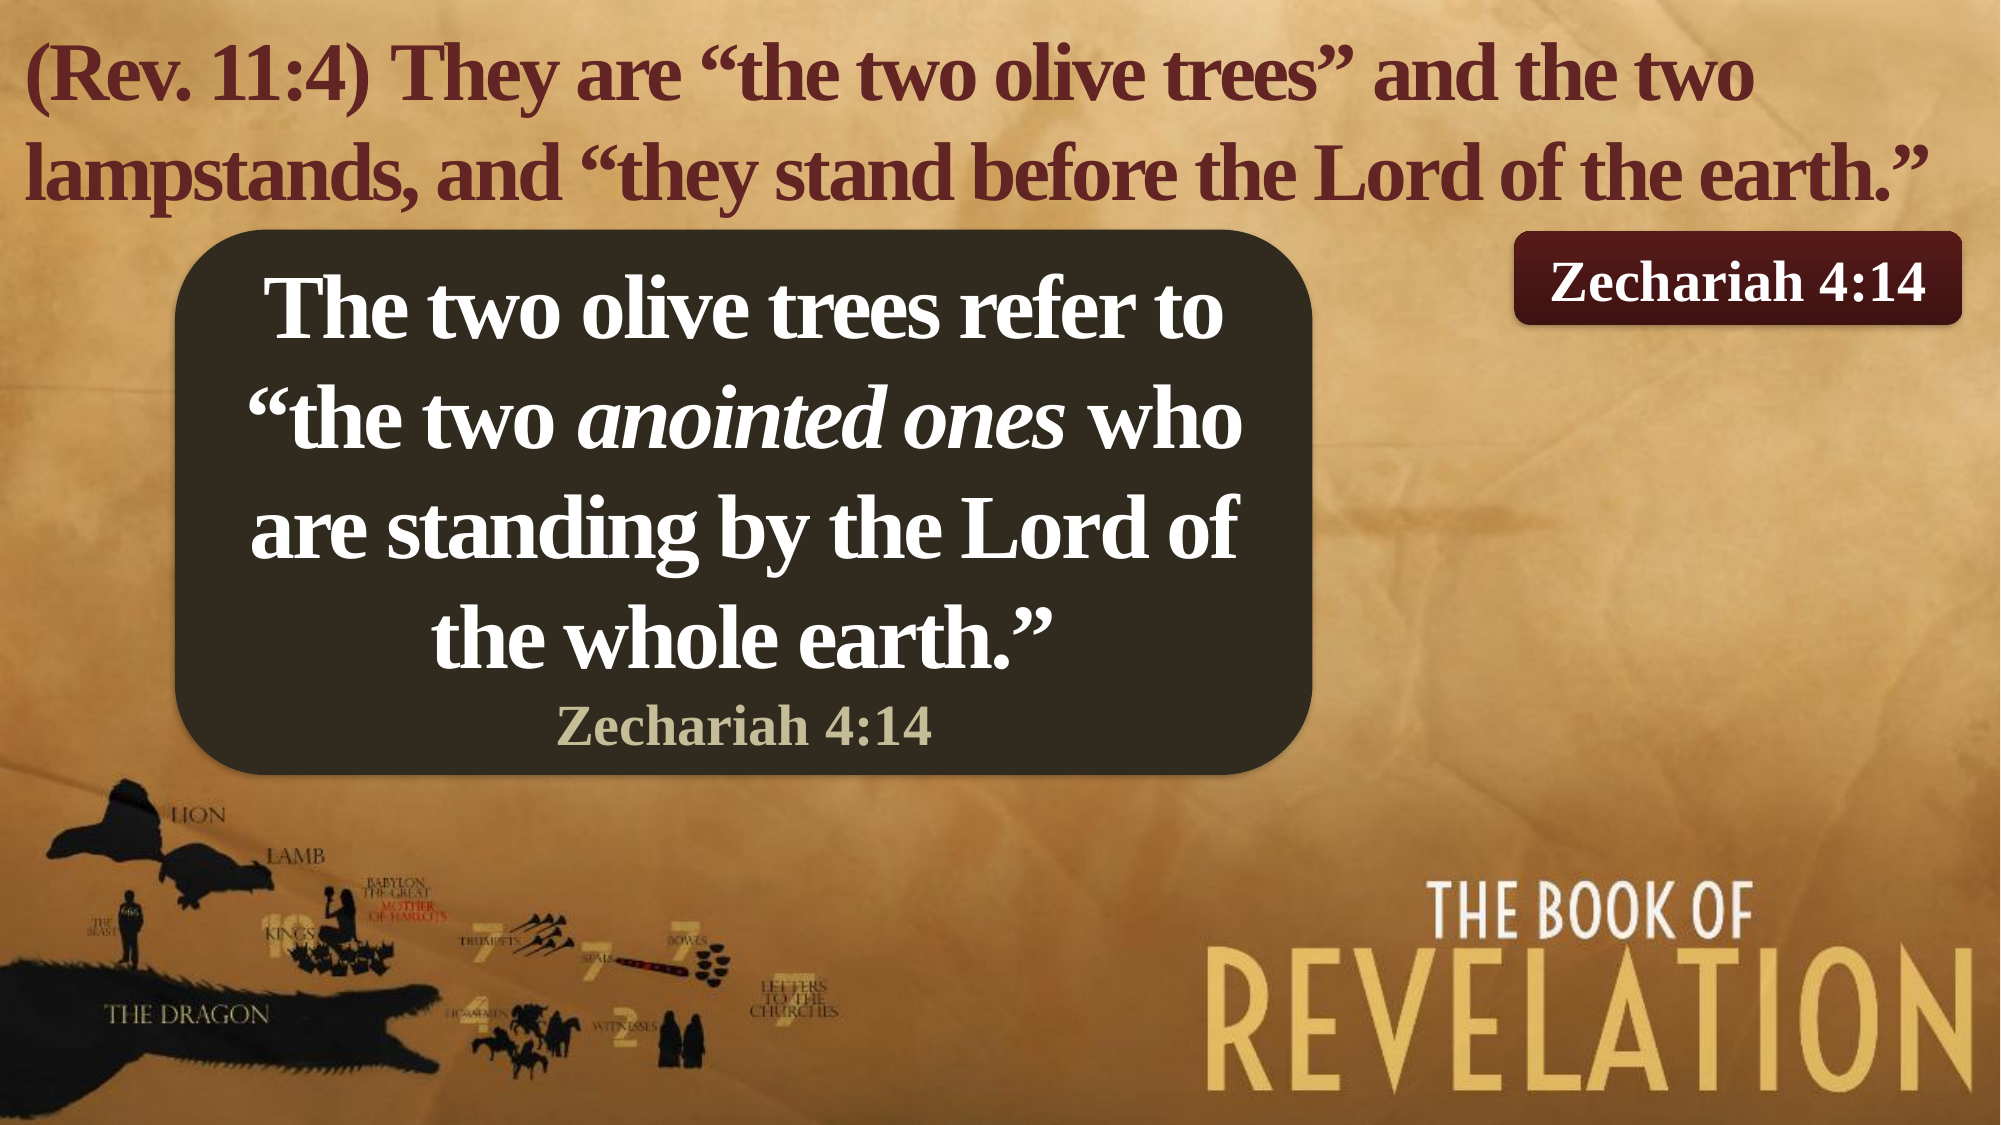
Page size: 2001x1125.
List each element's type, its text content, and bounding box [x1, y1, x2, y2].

text_box (Rev. 11:4) They are “the two olive trees” and the two lampstands, and “they stand before the Lord of the earth.” [9, 9, 1986, 225]
text_box The two olive trees refer to “the two anointed ones who are standing by the Lord of the whole earth.” Zechariah 4:14 [172, 227, 1315, 778]
picture [0, 0, 2001, 1125]
text_box Zechariah 4:14 [1512, 229, 1965, 328]
